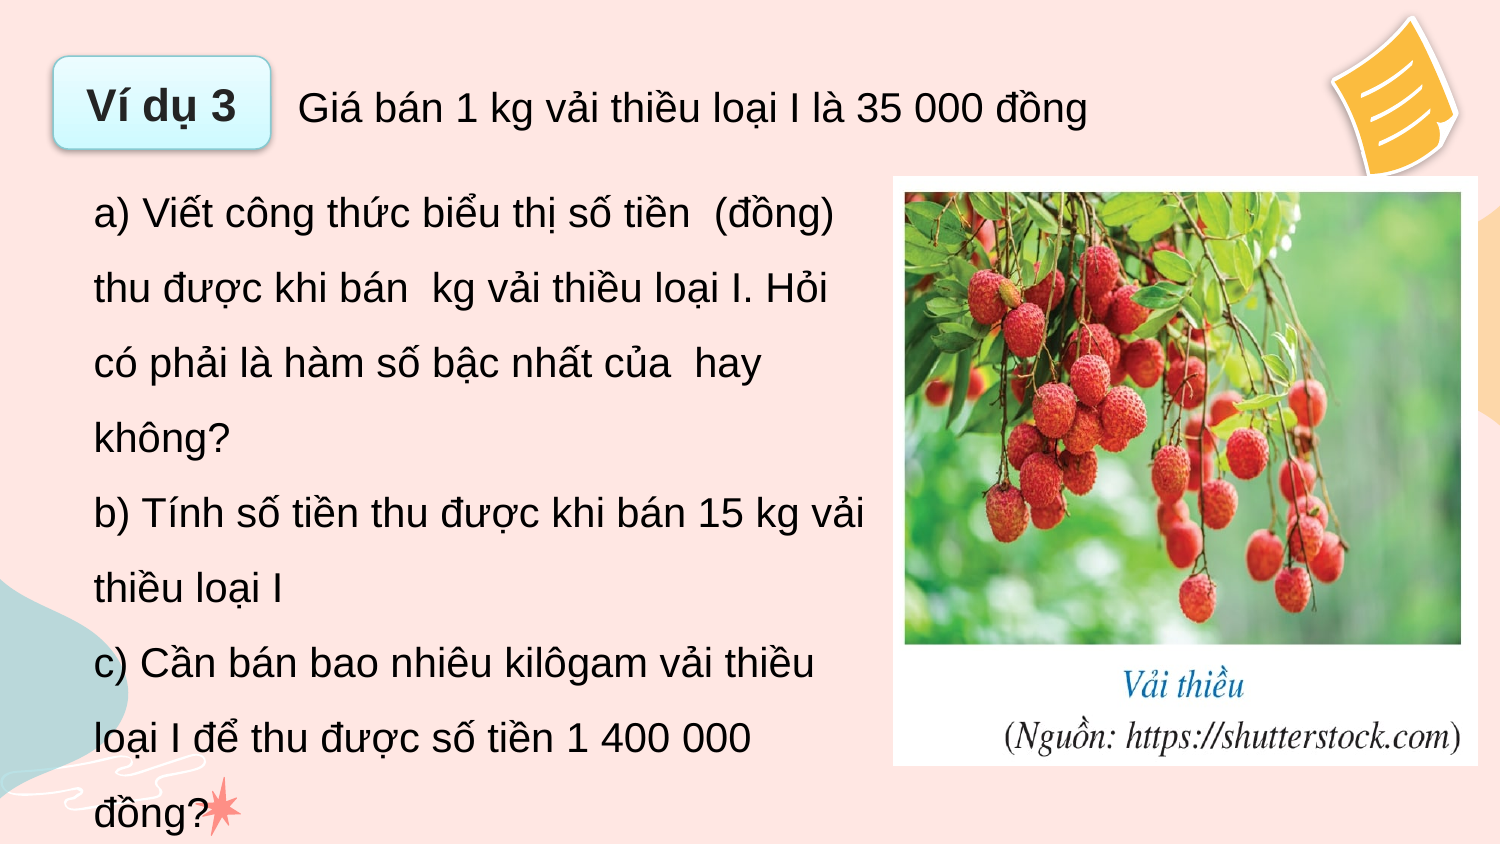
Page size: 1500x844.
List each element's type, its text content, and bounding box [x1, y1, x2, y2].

text_box Giá bán 1 kg vải thiều loại I là 35 000 đồng [75, 23, 1395, 139]
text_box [1323, 39, 1472, 166]
text_box Ví dụ 3 [52, 55, 272, 150]
picture [893, 176, 1478, 766]
